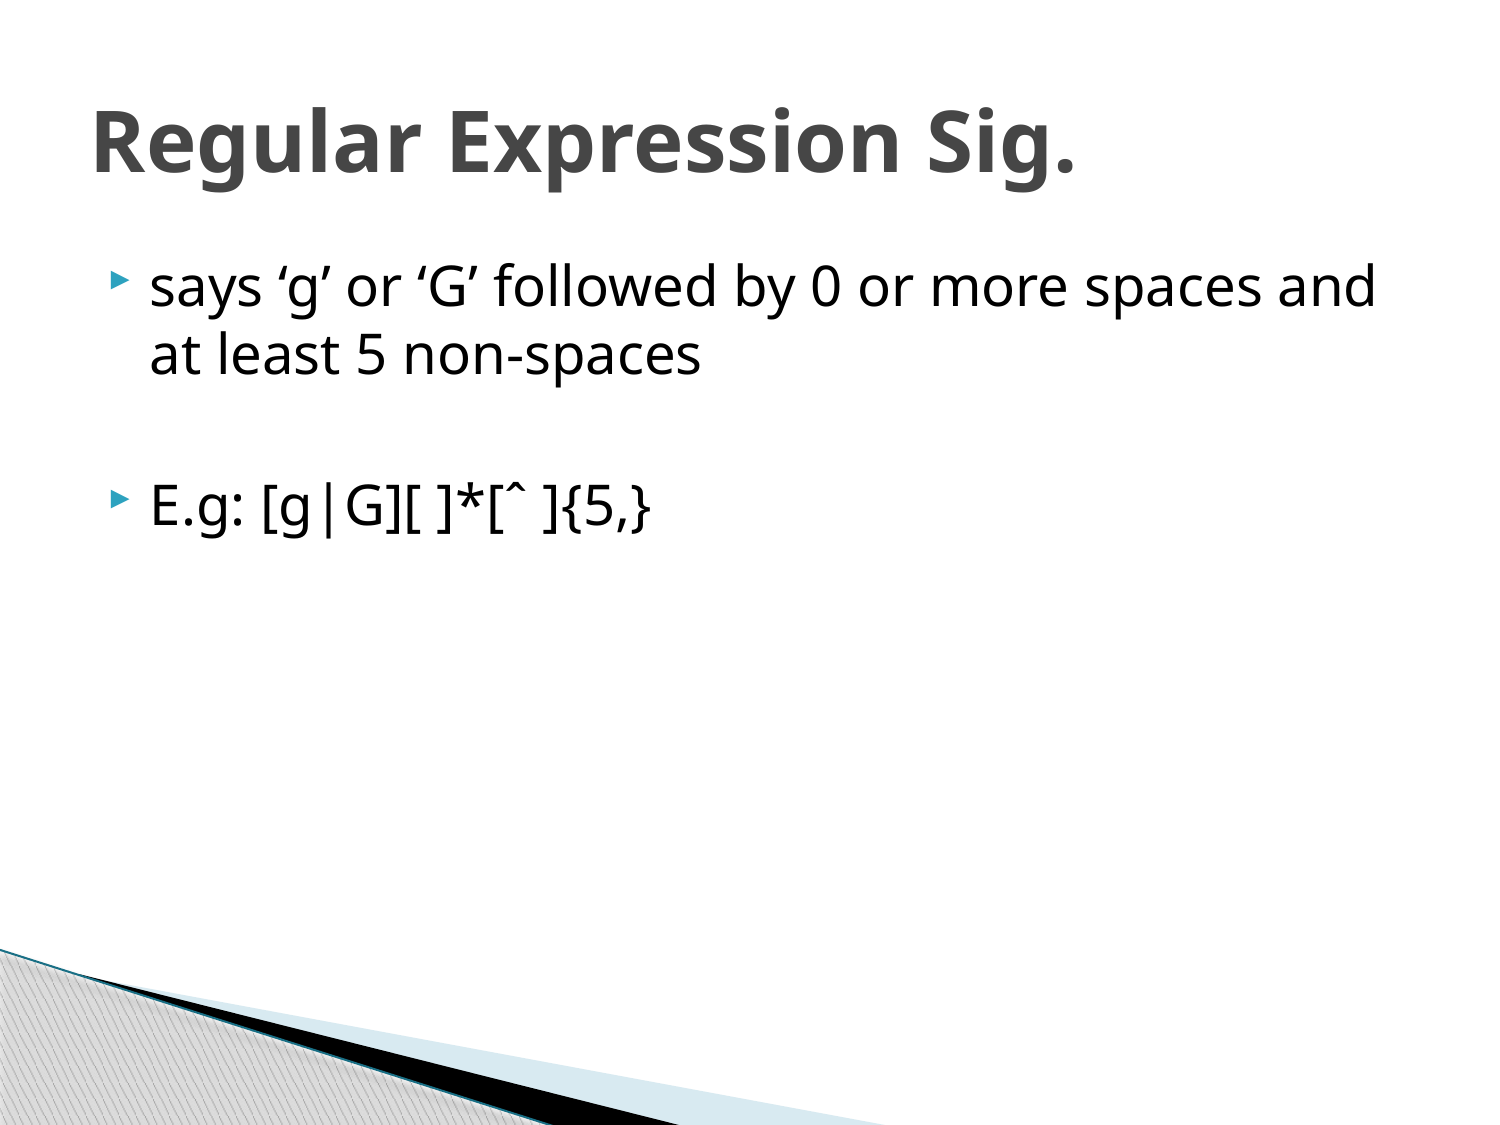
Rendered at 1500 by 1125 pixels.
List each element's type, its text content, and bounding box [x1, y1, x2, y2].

title Regular Expression Sig. [75, 45, 1425, 233]
list says ‘g’ or ‘G’ followed by 0 or more spaces and at least 5 non-spaces E.g: [g|G][ ]*[ˆ ]{5,} [75, 243, 1425, 986]
